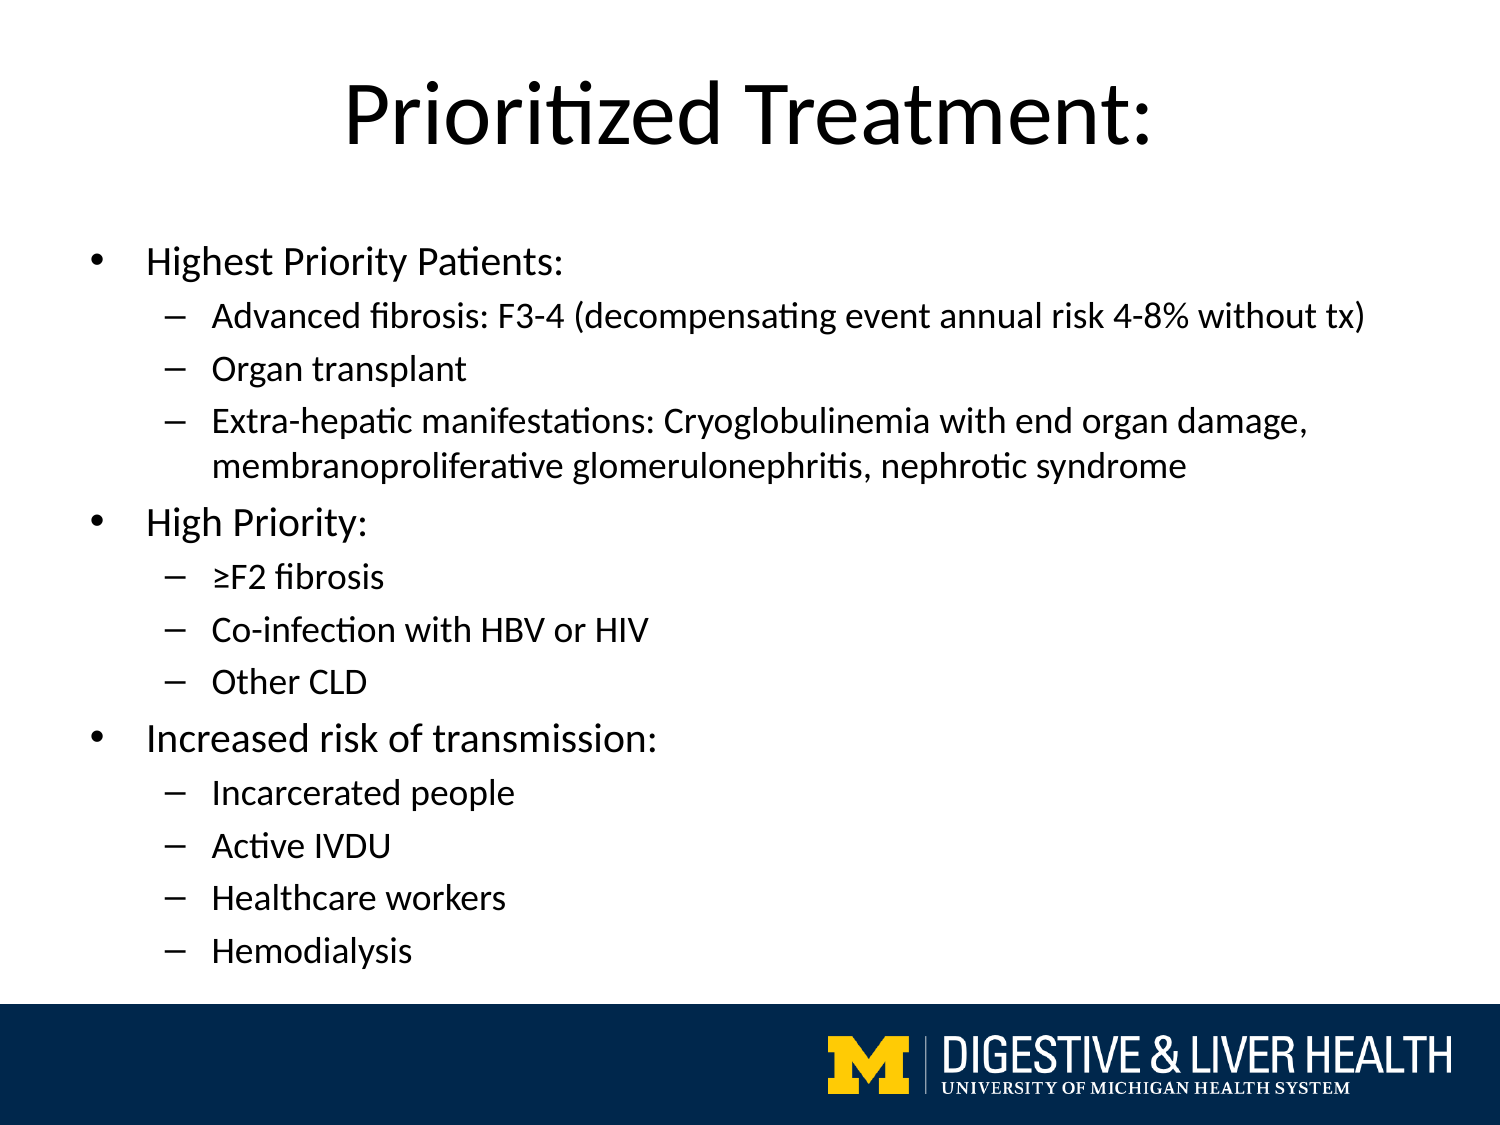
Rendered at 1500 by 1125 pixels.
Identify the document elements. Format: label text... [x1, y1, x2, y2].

picture [828, 1035, 1451, 1094]
text_box Prioritized Treatment: [74, 45, 1425, 226]
text_box Highest Priority Patients: Advanced fibrosis: F3-4 (decompensating event annual risk 4-8% without tx) Organ transplant Extra-hepatic manifestations: Cryoglobulinemia with end organ damage, membranoproliferative glomerulonephritis, nephrotic syndrome High Priority: ≥F2 fibrosis Co-infection with HBV or HIV Other CLD Increased risk of transmission: Incarcerated people Active IVDU Healthcare workers Hemodialysis [74, 226, 1425, 1002]
